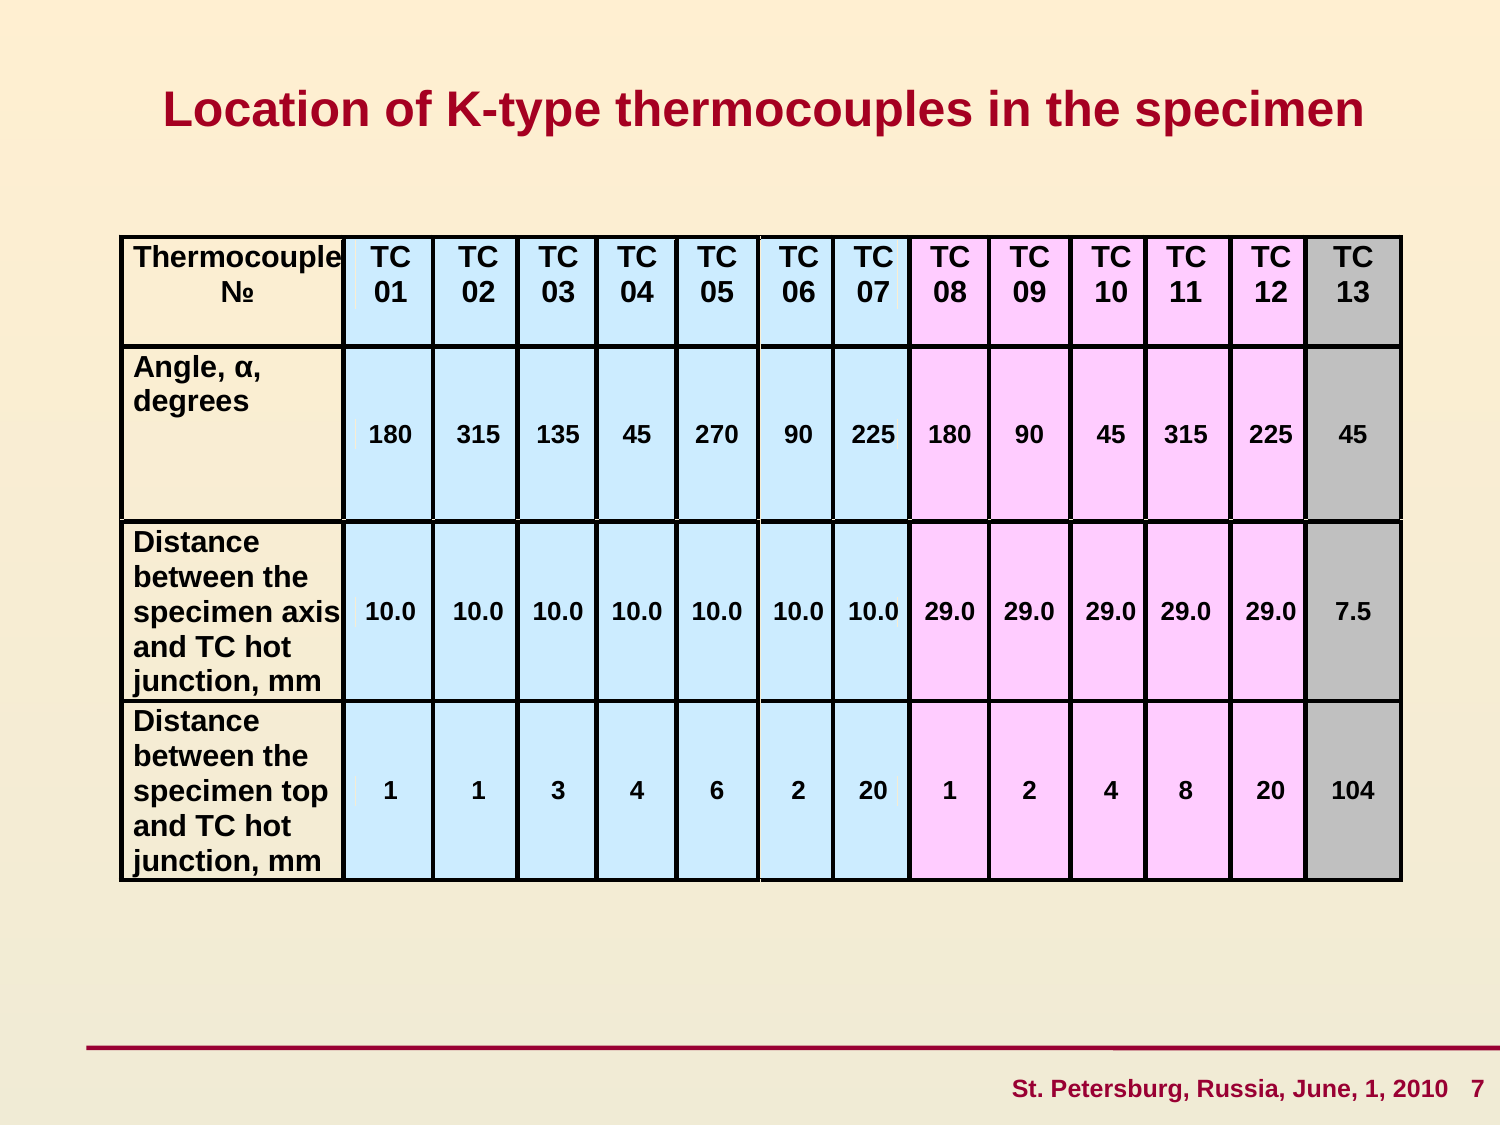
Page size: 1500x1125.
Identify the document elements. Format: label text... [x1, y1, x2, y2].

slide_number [932, 1050, 1500, 1125]
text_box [118, 234, 1404, 997]
text_box [123, 39, 1399, 145]
title Location of K-type thermocouples in the specimen [126, 53, 1402, 159]
